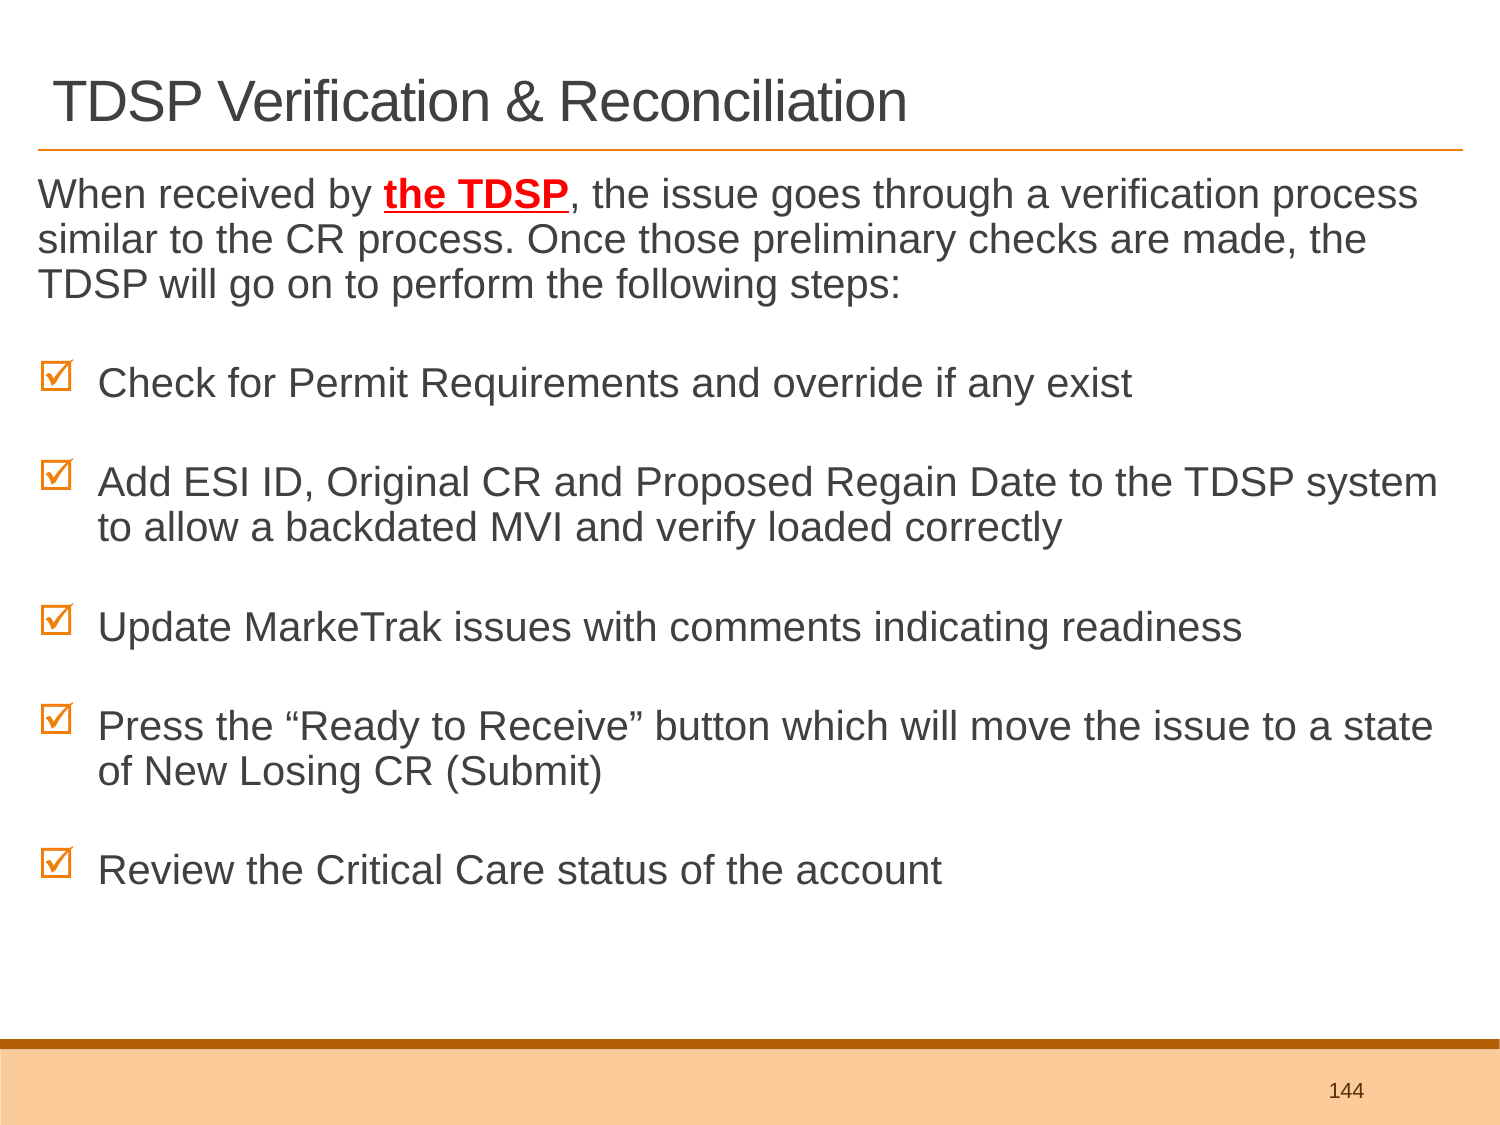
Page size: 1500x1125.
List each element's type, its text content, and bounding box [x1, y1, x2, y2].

slide_number 144 [1218, 1059, 1380, 1120]
title TDSP Verification & Reconciliation [37, 37, 1275, 141]
list When received by the TDSP, the issue goes through a verification process similar to the CR process. Once those preliminary checks are made, the TDSP will go on to perform the following steps: Check for Permit Requirements and override if any exist Add ESI ID, Original CR and Proposed Regain Date to the TDSP system to allow a backdated MVI and verify loaded correctly Update MarkeTrak issues with comments indicating readiness Press the “Ready to Receive” button which will move the issue to a state of New Losing CR (Submit) Review the Critical Care status of the account [37, 164, 1463, 913]
